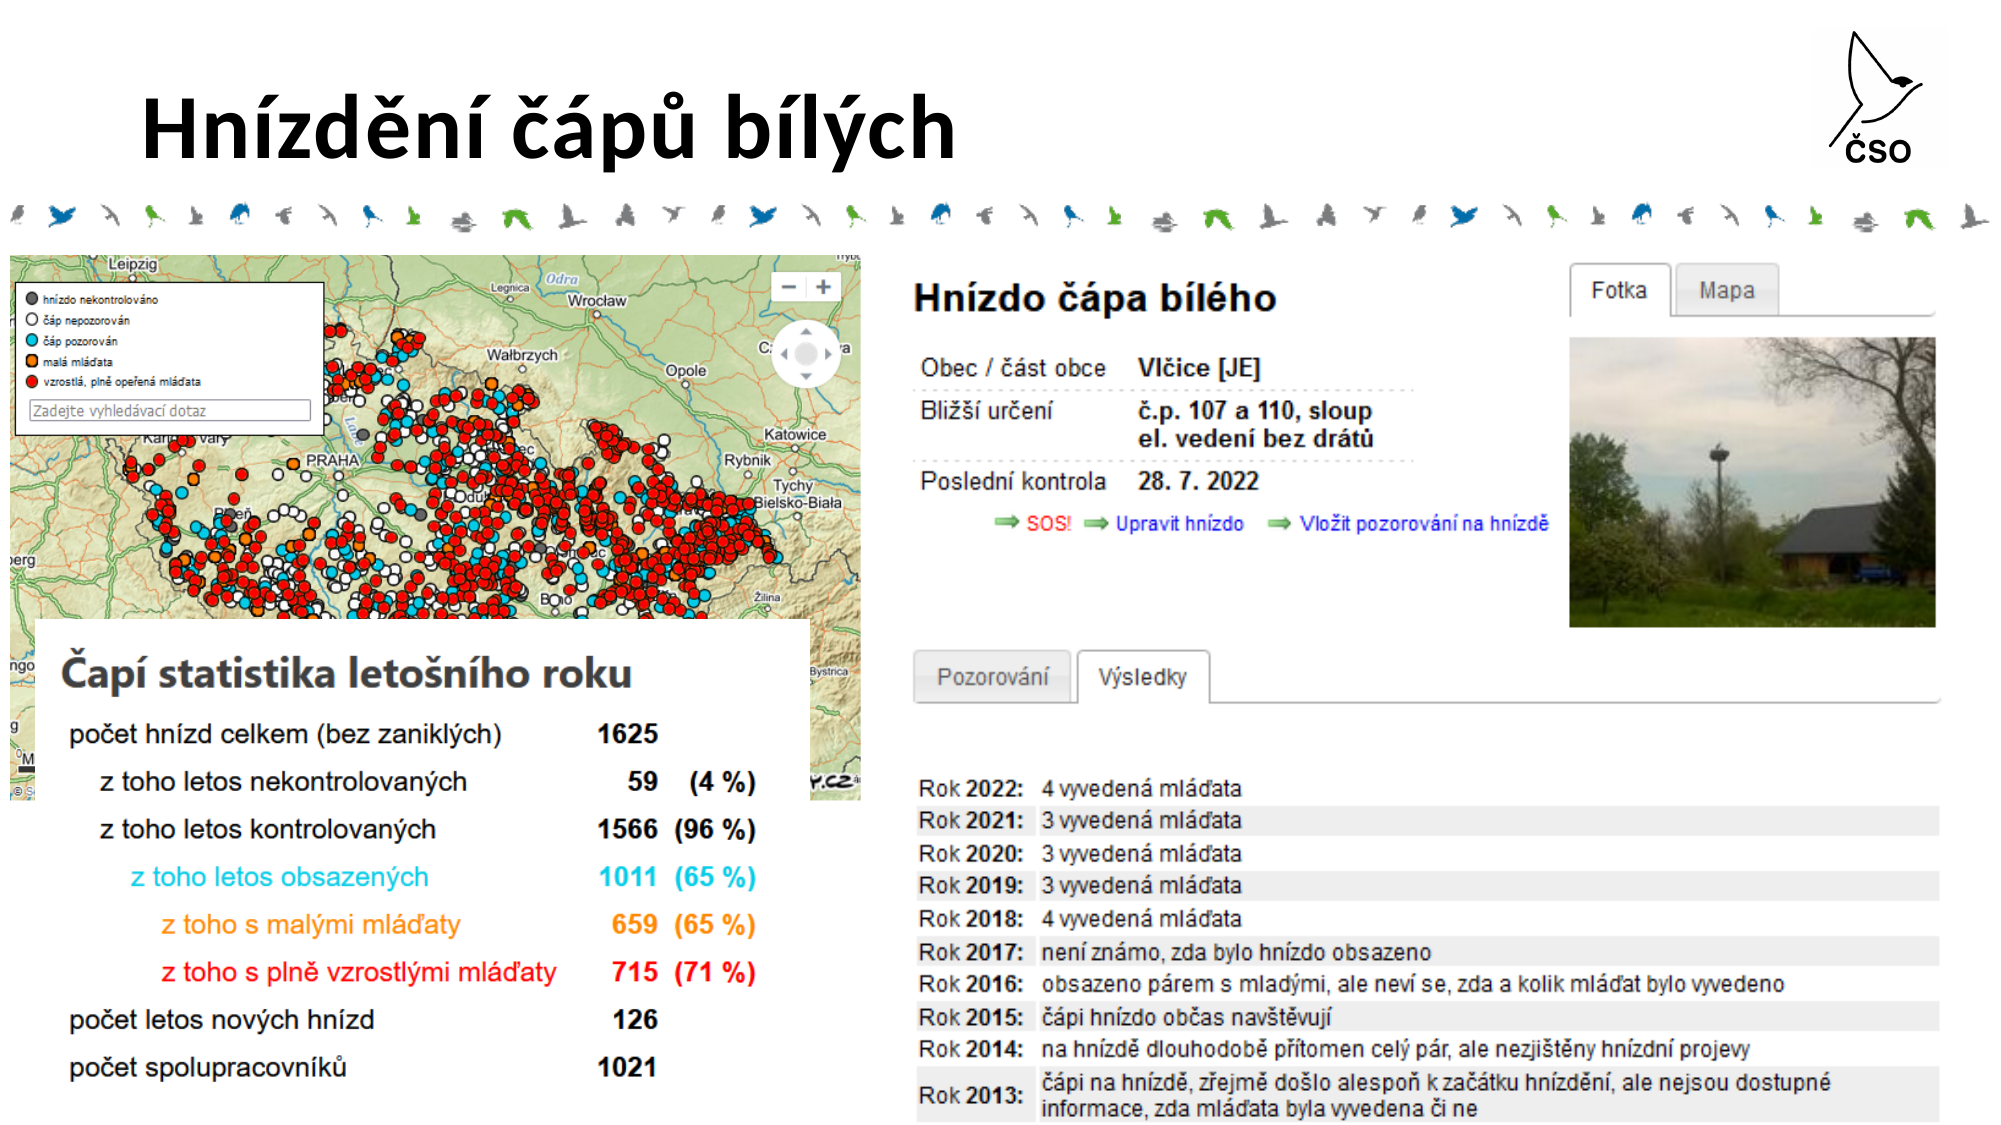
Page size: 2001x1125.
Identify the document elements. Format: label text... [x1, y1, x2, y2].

picture [10, 254, 862, 1125]
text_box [10, 201, 2000, 238]
picture [1811, 26, 1948, 169]
picture [895, 254, 1964, 1125]
title Hnízdění čápů bílých [126, 20, 1852, 201]
